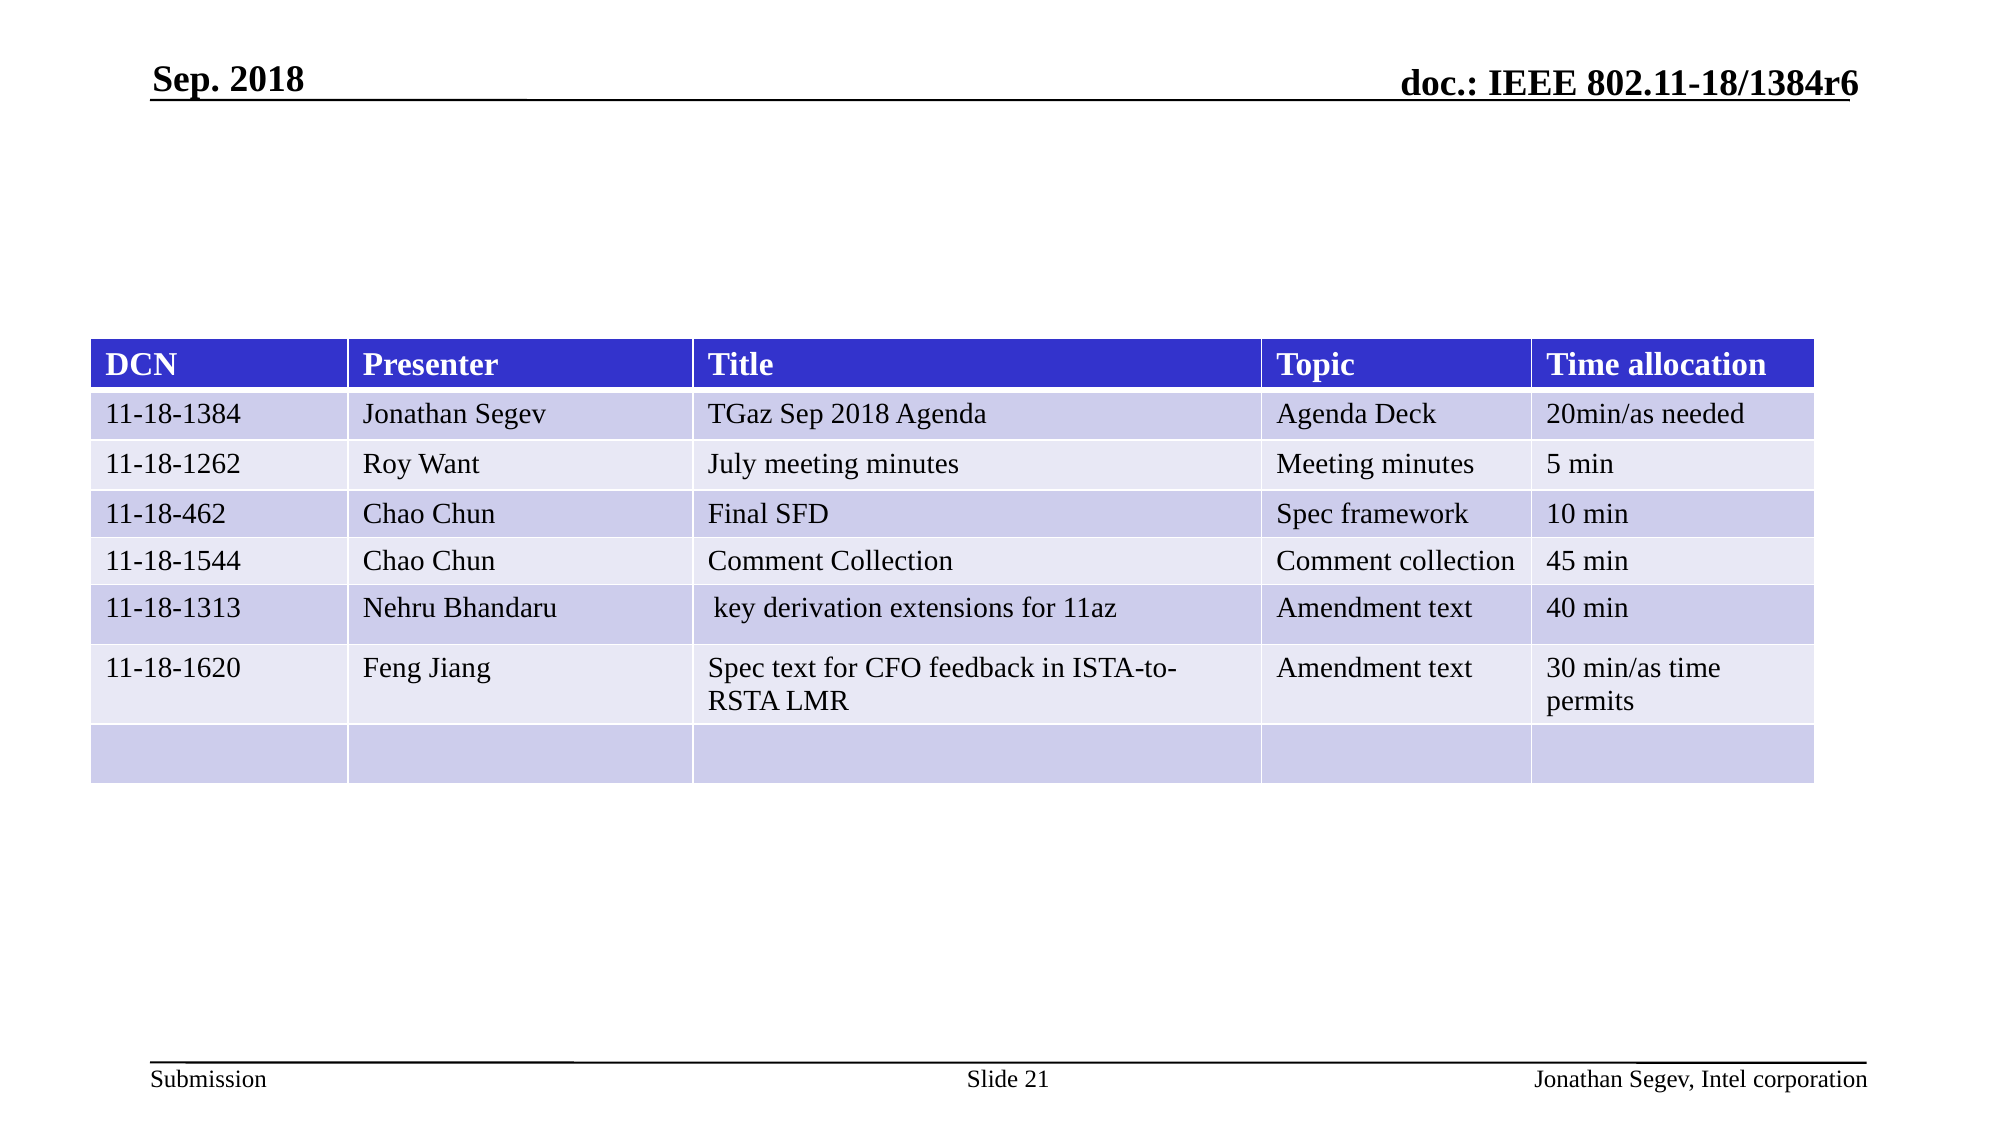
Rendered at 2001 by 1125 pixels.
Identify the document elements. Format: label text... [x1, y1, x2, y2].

table_cell Chao Chun [349, 538, 692, 584]
table_cell 10 min [1532, 491, 1814, 537]
table_cell Agenda Deck [1262, 393, 1531, 439]
table_cell 30 min/as time permits [1532, 645, 1814, 723]
table_cell Chao Chun [349, 491, 692, 537]
table_header Time allocation [1532, 339, 1814, 387]
slide_number Slide 21 [950, 1061, 1067, 1123]
table_header DCN [91, 339, 347, 387]
table_cell 11-18-1262 [91, 441, 347, 489]
table_cell Amendment text [1262, 645, 1531, 723]
table_header Presenter [349, 339, 692, 387]
table_cell Roy Want [349, 441, 692, 489]
table_cell [349, 725, 692, 783]
table_header Topic [1262, 339, 1531, 387]
table_cell Spec text for CFO feedback in ISTA-to-RSTA LMR [694, 645, 1261, 723]
table_cell 11-18-462 [91, 491, 347, 537]
table_cell 11-18-1313 [91, 585, 347, 644]
table_cell 20min/as needed [1532, 393, 1814, 439]
table_cell July meeting minutes [694, 441, 1261, 489]
table_cell 11-18-1384 [91, 393, 347, 439]
table_cell Final SFD [694, 491, 1261, 537]
table_cell 5 min [1532, 441, 1814, 489]
table_cell [91, 725, 347, 783]
table_cell [694, 725, 1261, 783]
table_cell Amendment text [1262, 585, 1531, 644]
table_cell 11-18-1620 [91, 645, 347, 723]
table_cell [1262, 725, 1531, 783]
table_cell 11-18-1544 [91, 538, 347, 584]
table_cell Comment Collection [694, 538, 1261, 584]
table_cell Comment collection [1262, 538, 1531, 584]
table_cell key derivation extensions for 11az [694, 585, 1261, 644]
table_header Title [694, 339, 1261, 387]
table_cell 40 min [1532, 585, 1814, 644]
table_cell [1532, 725, 1814, 783]
footer Jonathan Segev, Intel corporation [1171, 1061, 1869, 1093]
table_cell Nehru Bhandaru [349, 585, 692, 644]
table_cell 45 min [1532, 538, 1814, 584]
table_cell Jonathan Segev [349, 393, 692, 439]
table_cell Meeting minutes [1262, 441, 1531, 489]
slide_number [152, 54, 563, 100]
table_cell Spec framework [1262, 491, 1531, 537]
table_cell TGaz Sep 2018 Agenda [694, 393, 1261, 439]
table_cell Feng Jiang [349, 645, 692, 723]
